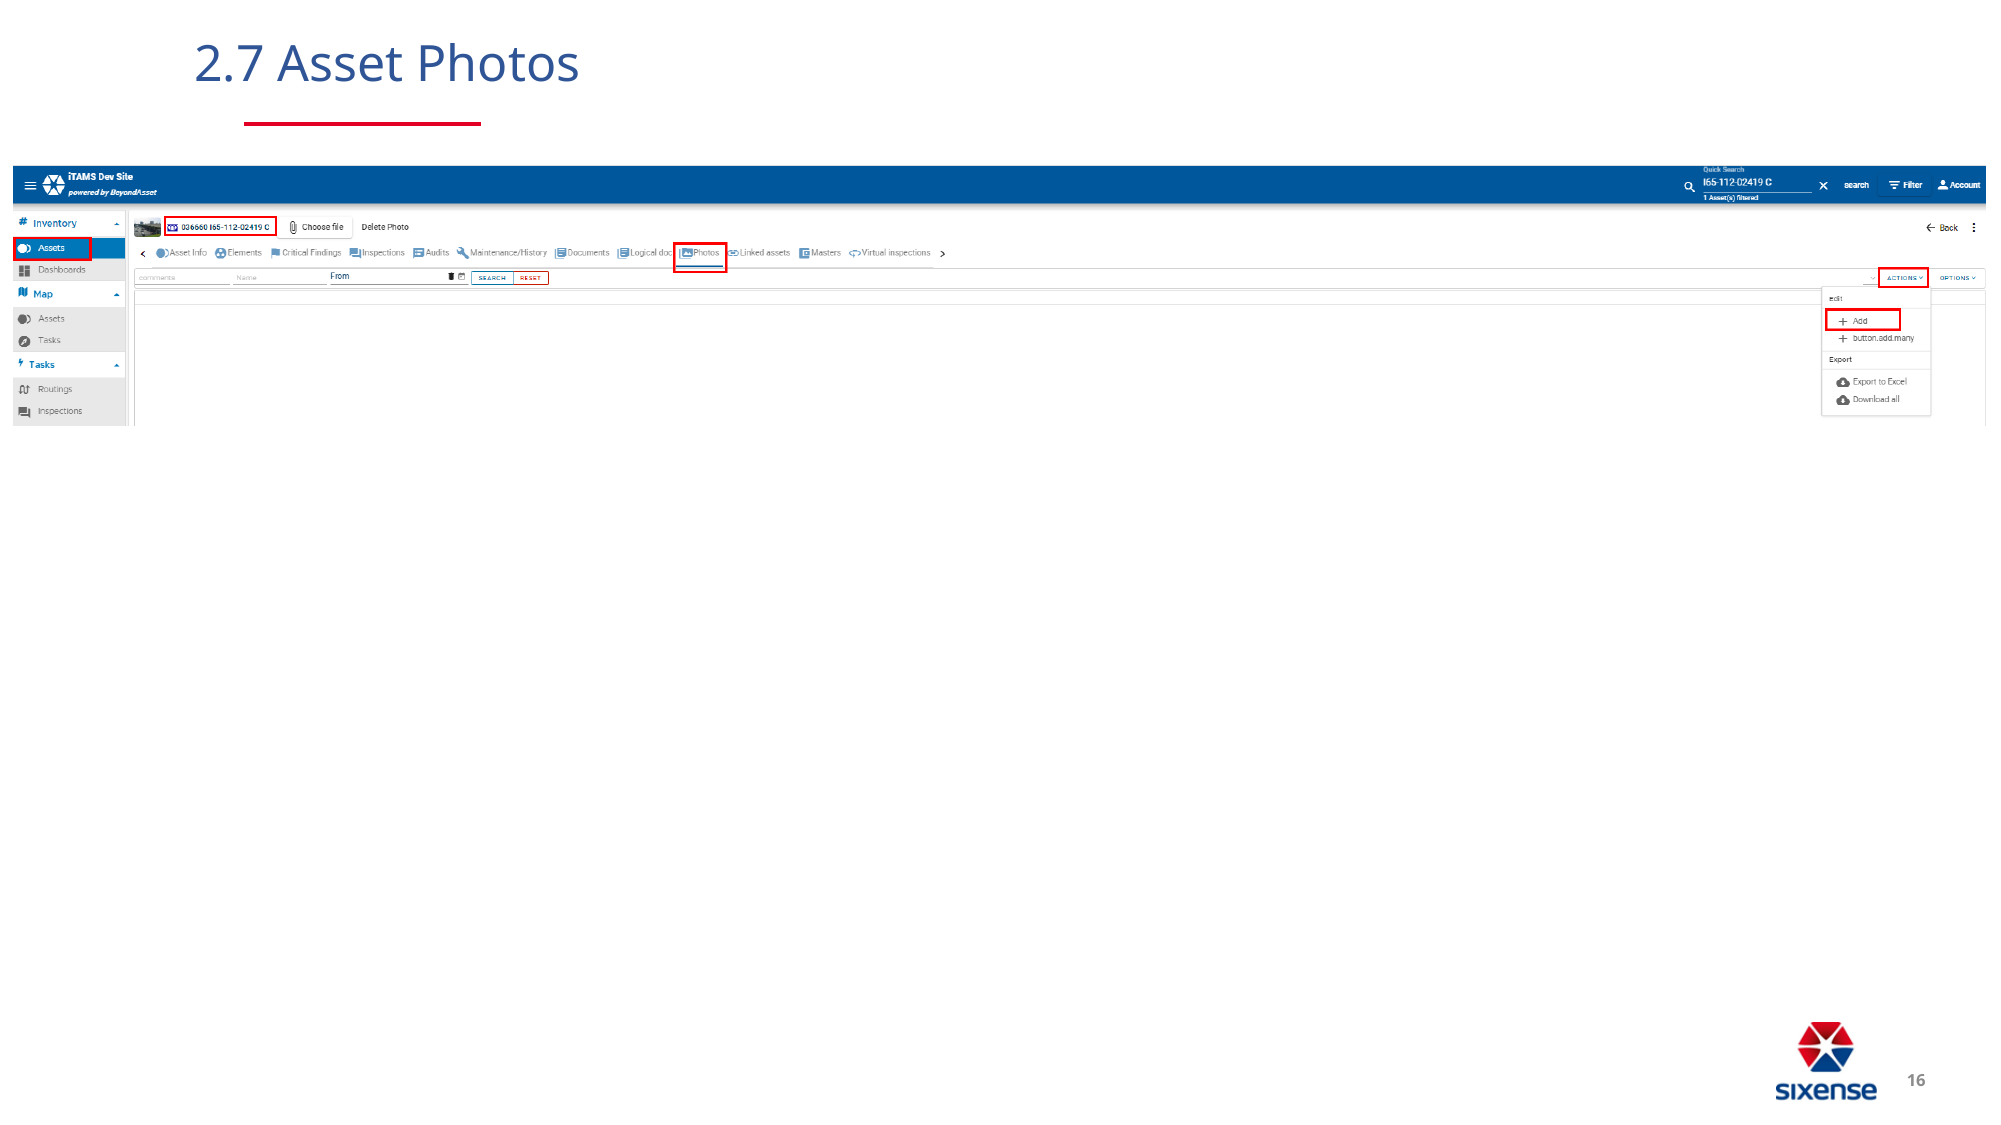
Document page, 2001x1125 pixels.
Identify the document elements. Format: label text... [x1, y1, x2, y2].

slide_number 16 [1877, 1062, 1941, 1101]
picture [1776, 1022, 1877, 1104]
title 2.7 Asset Photos [179, 14, 960, 100]
picture [13, 165, 1986, 426]
